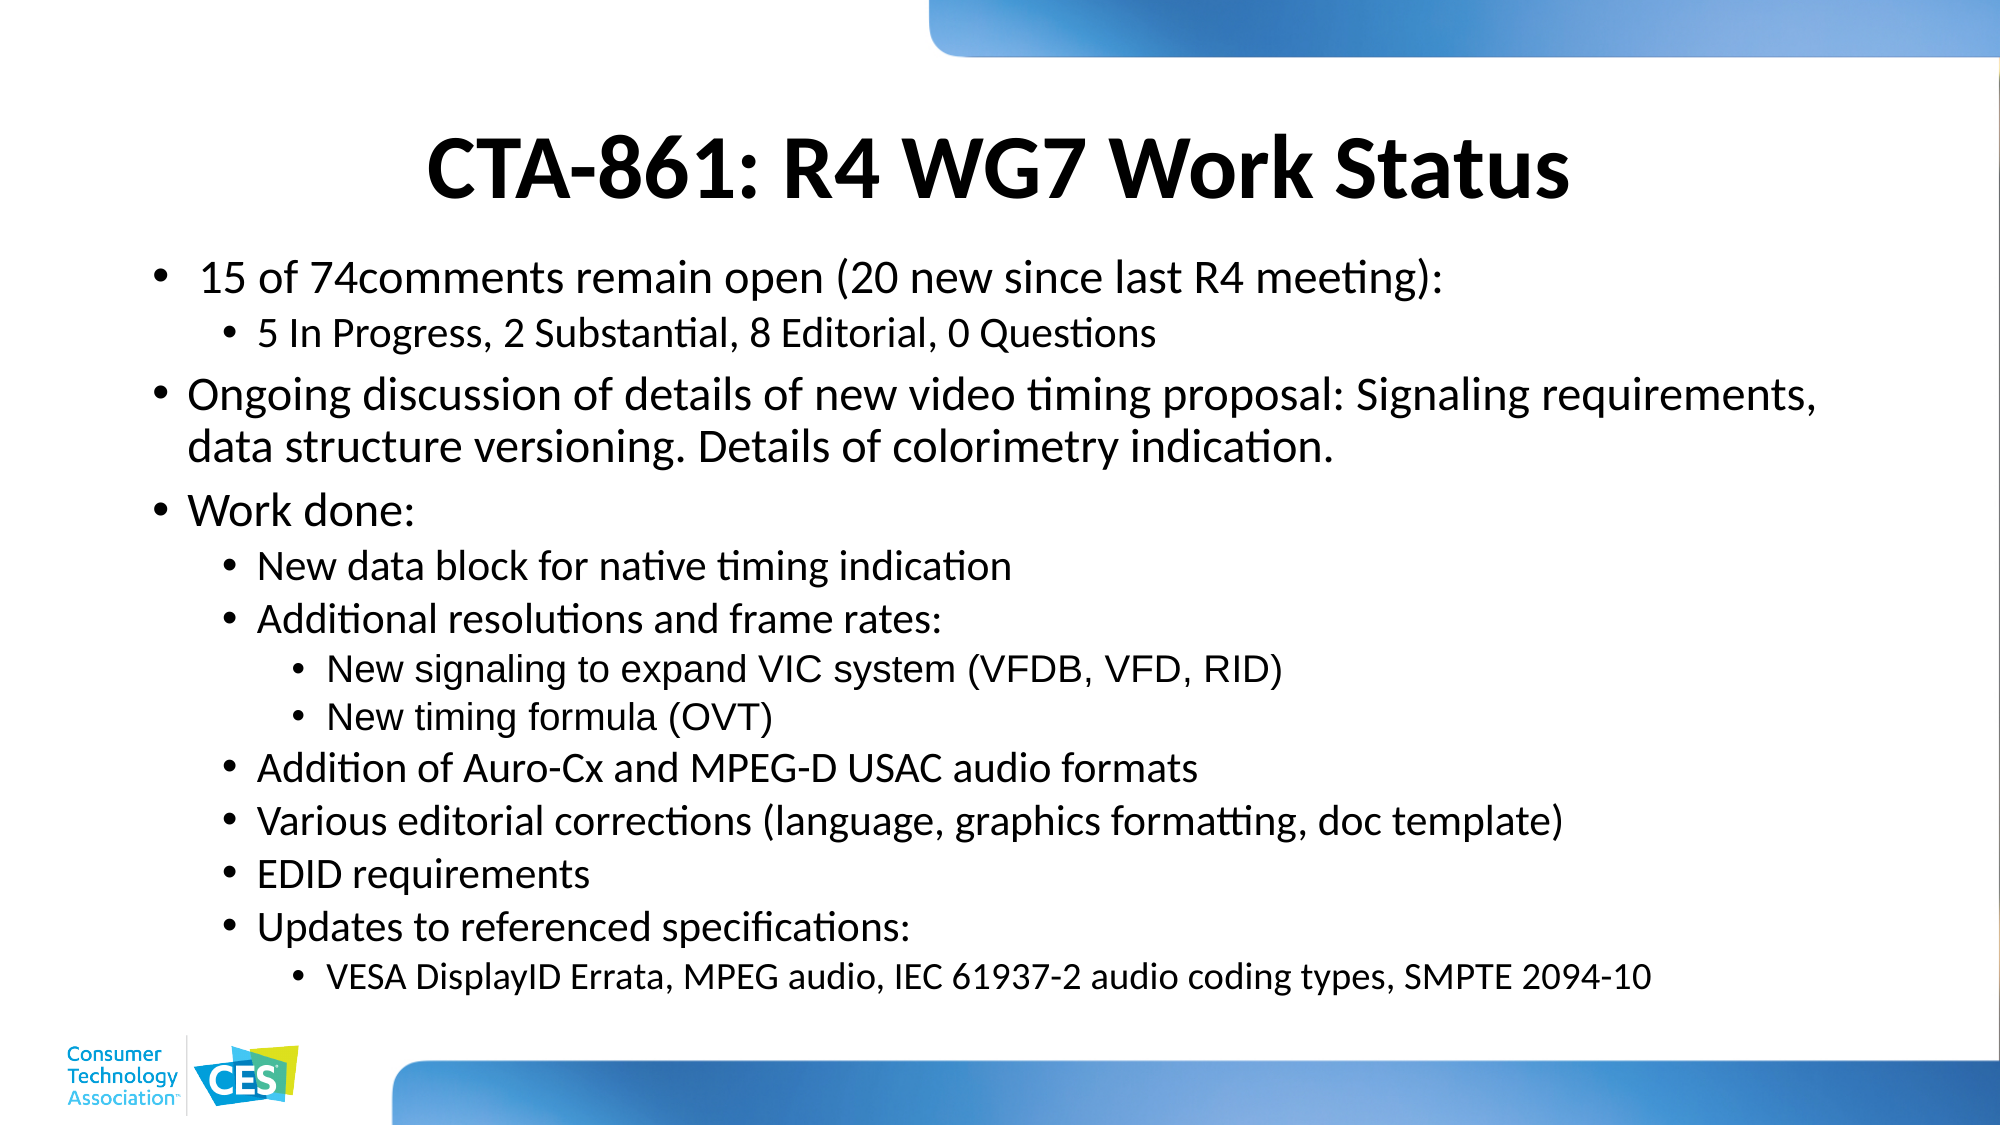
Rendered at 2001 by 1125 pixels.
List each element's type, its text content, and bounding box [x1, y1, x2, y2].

list 15 of 74comments remain open (20 new since last R4 meeting): 5 In Progress, 2 Substantial, 8 Editorial, 0 Questions Ongoing discussion of details of new video timing proposal: Signaling requirements, data structure versioning. Details of colorimetry indication. Work done: New data block for native timing indication Additional resolutions and frame rates: New signaling to expand VIC system (VFDB, VFD, RID) New timing formula (OVT) Addition of Auro-Cx and MPEG-D USAC audio formats Various editorial corrections (language, graphics formatting, doc template) EDID requirements Updates to referenced specifications: VESA DisplayID Errata, MPEG audio, IEC 61937-2 audio coding types, SMPTE 2094-10 [137, 244, 1863, 1014]
title CTA-861: R4 WG7 Work Status [137, 59, 1863, 244]
picture [0, 0, 2000, 1125]
